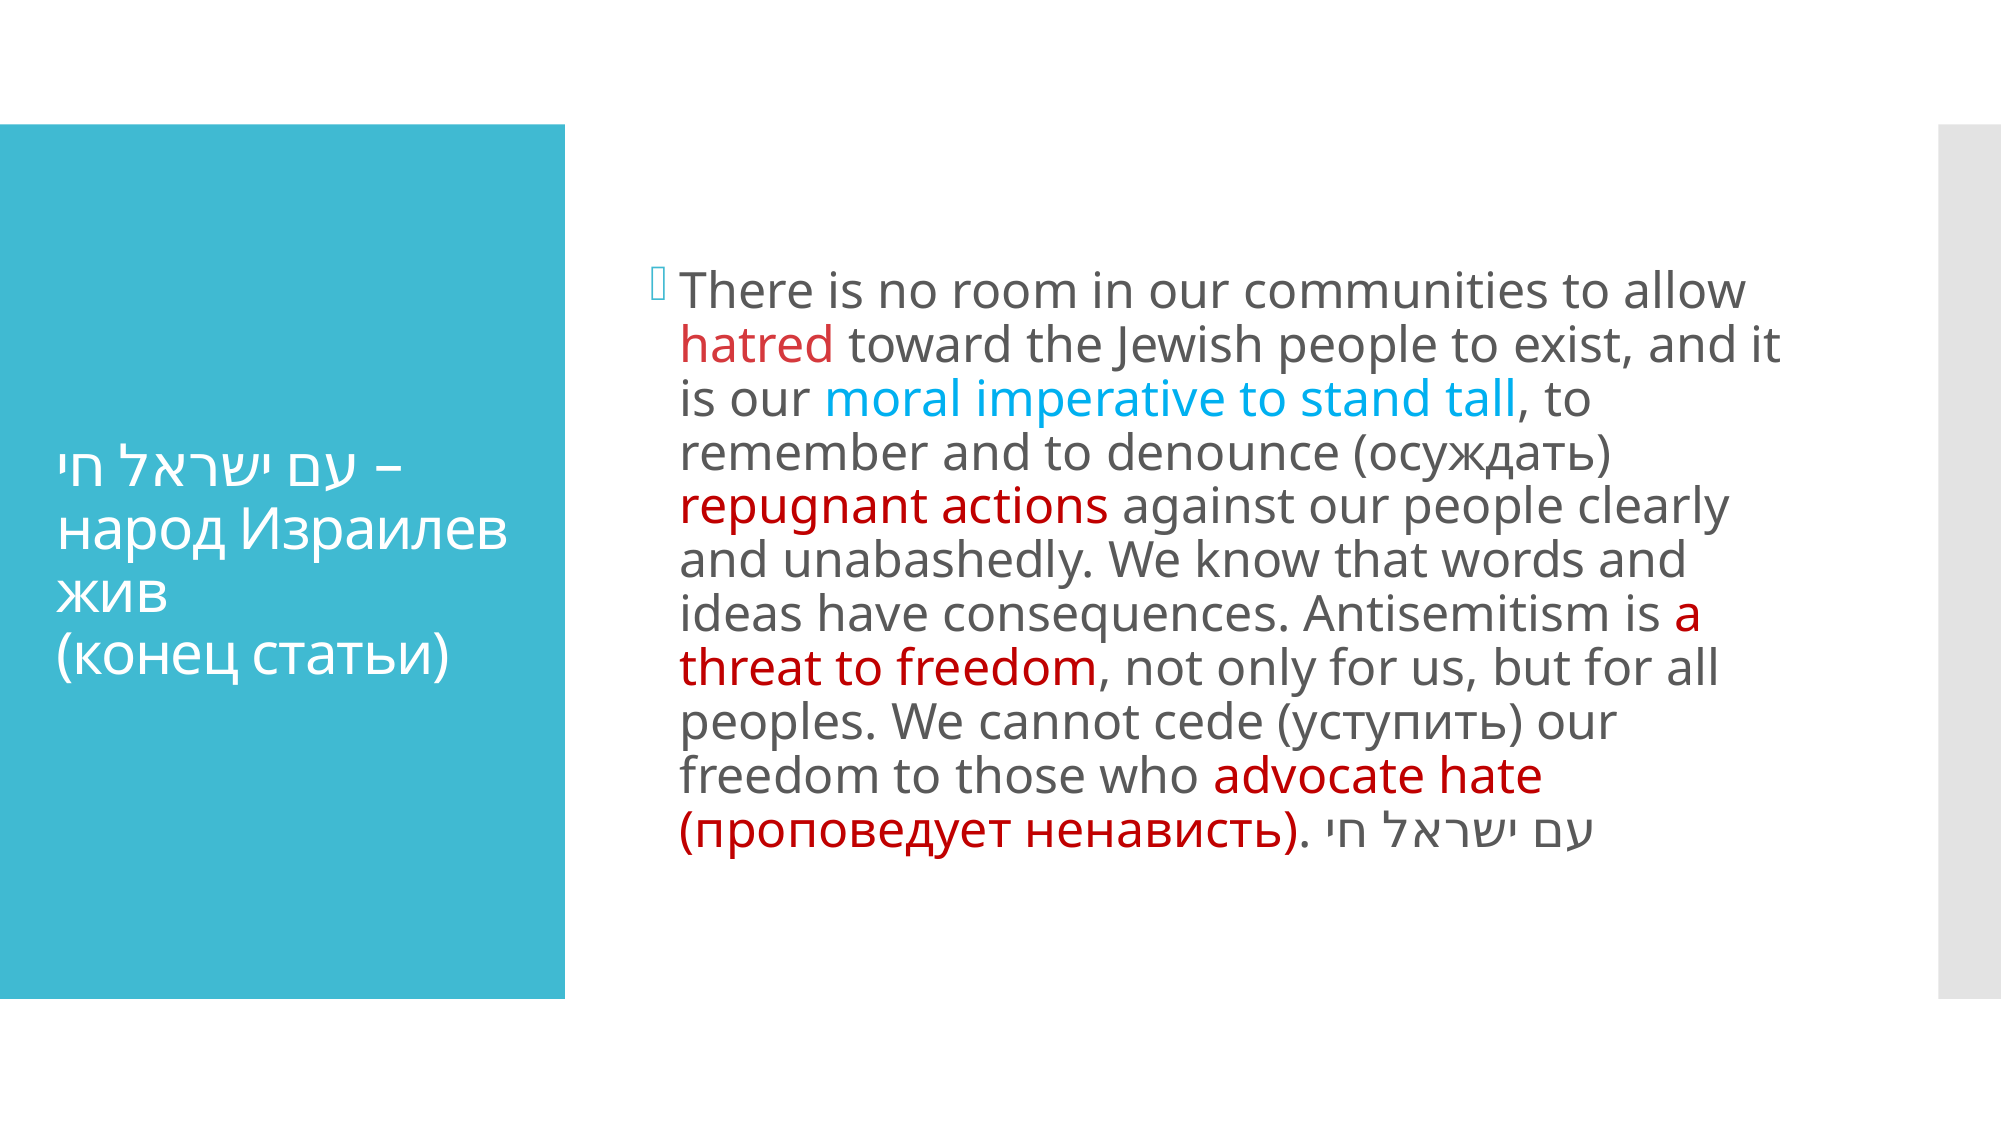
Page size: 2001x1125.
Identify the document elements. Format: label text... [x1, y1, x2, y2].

title עם ישראל חי – народ Израилев жив (конец статьи) [41, 184, 525, 940]
list There is no room in our communities to allow hatred toward the Jewish people to exist, and it is our moral imperative to stand tall, to remember and to denounce (осуждать) repugnant actions against our people clearly and unabashedly. We know that words and ideas have consequences. Antisemitism is a threat to freedom, not only for us, but for all peoples. We cannot cede (уступить) our freedom to those who advocate hate (проповедует ненависть). עם ישראל חי [634, 141, 1835, 982]
